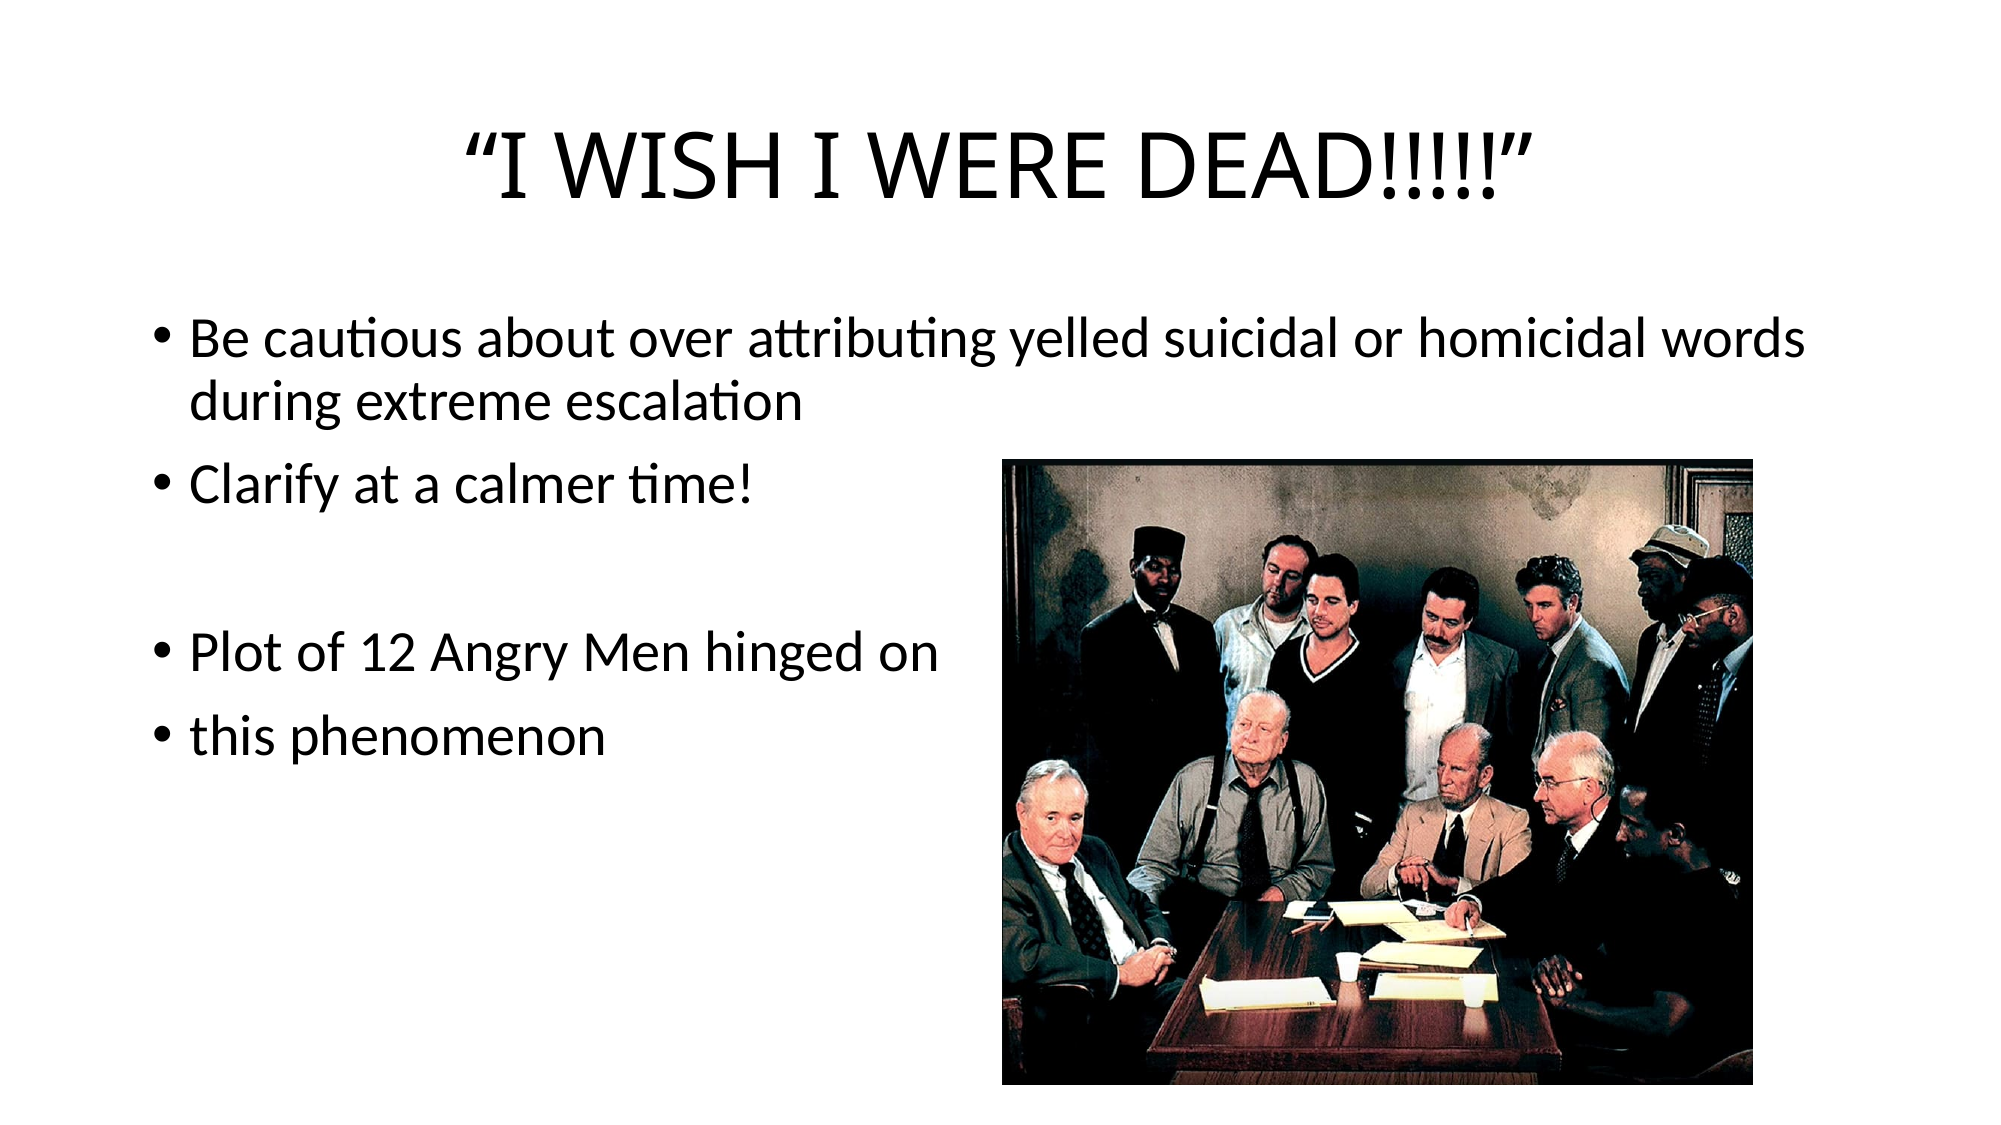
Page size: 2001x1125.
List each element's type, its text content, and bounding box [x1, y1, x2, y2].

picture [999, 459, 1753, 1085]
title “I WISH I WERE DEAD!!!!!” [137, 59, 1863, 278]
list Be cautious about over attributing yelled suicidal or homicidal words during extreme escalation Clarify at a calmer time! Plot of 12 Angry Men hinged on this phenomenon [137, 299, 1863, 1014]
